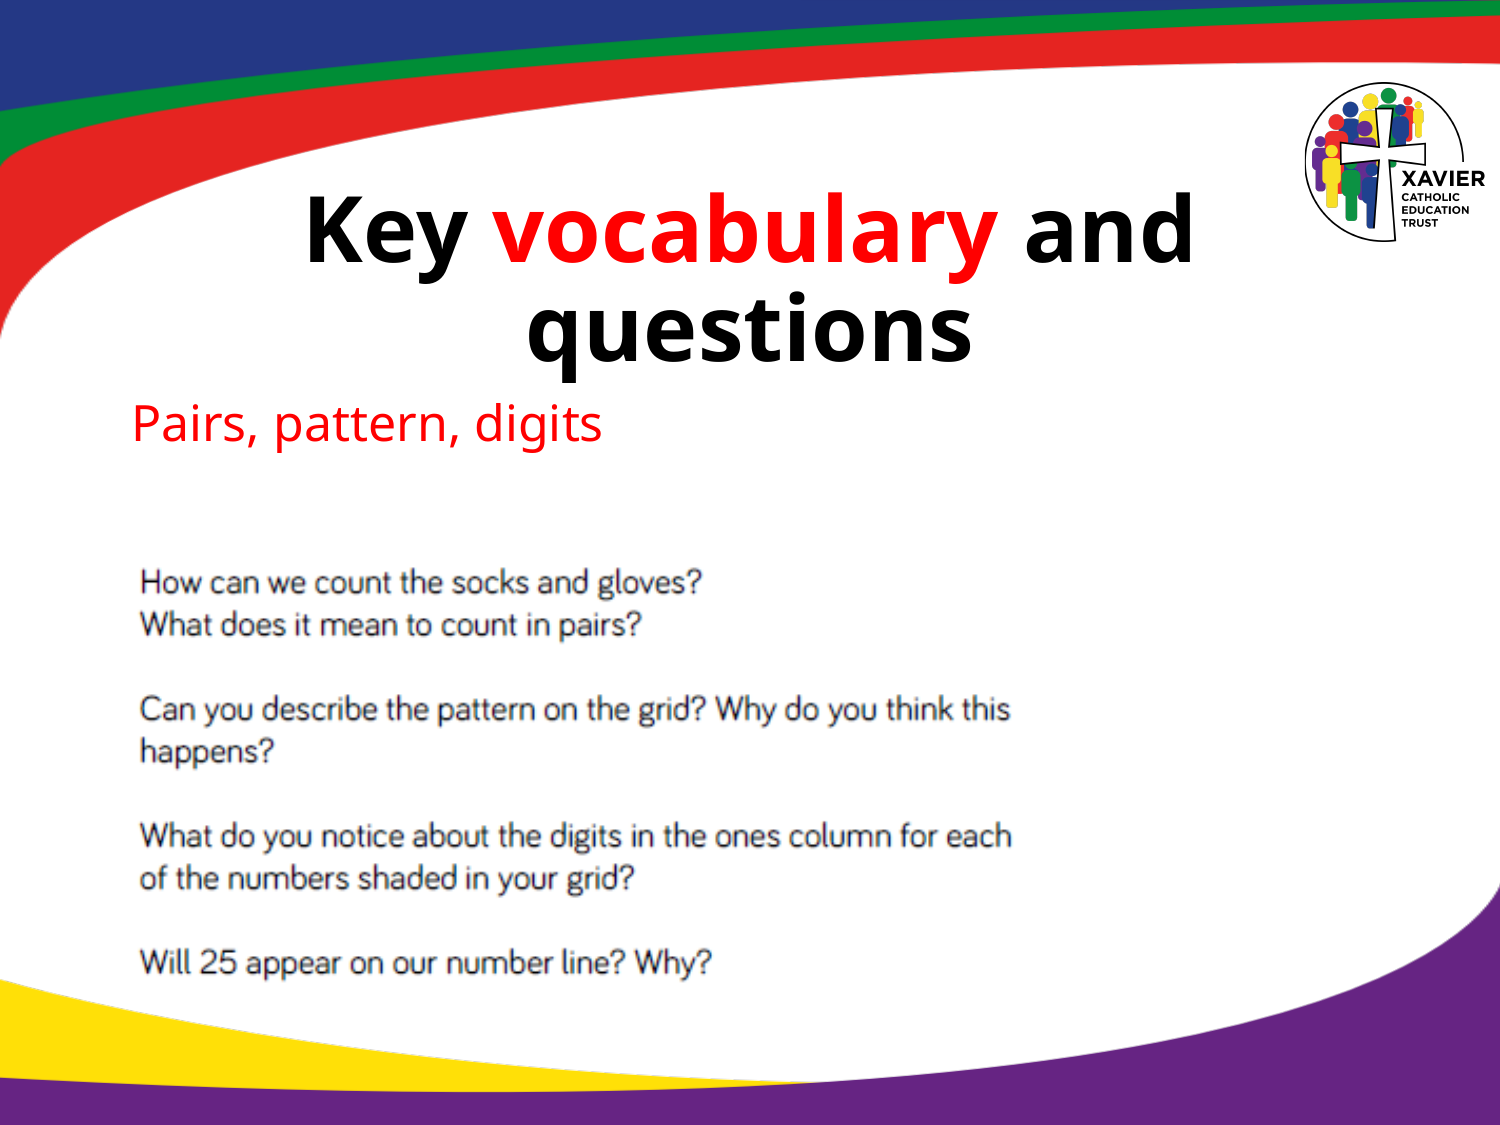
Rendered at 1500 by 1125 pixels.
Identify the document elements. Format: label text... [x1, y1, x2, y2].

list Pairs, pattern, digits [103, 390, 1397, 980]
picture [124, 562, 1045, 991]
title Key vocabulary and questions [83, 173, 1417, 391]
